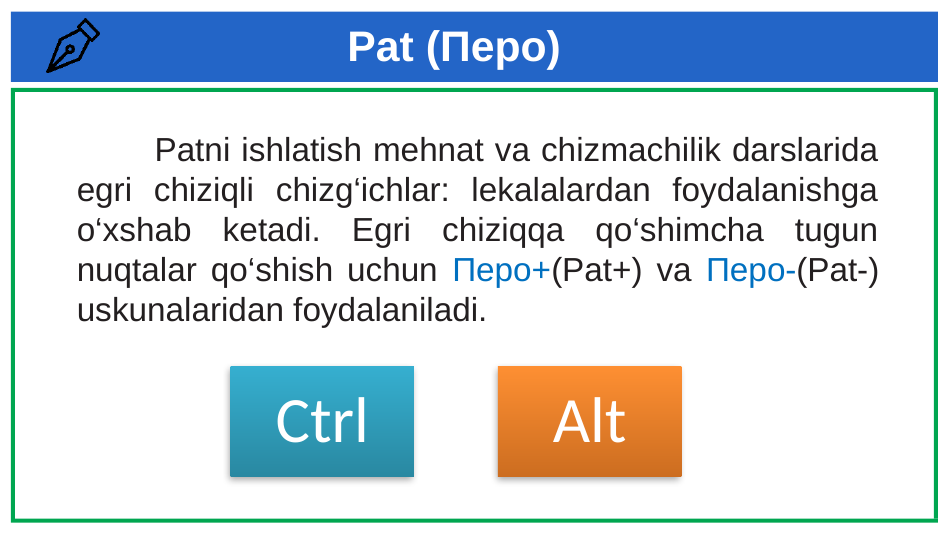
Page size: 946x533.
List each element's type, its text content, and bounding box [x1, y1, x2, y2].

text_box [190, 365, 719, 477]
list Patni ishlatish mehnat va chizmachilik darslarida egri chiziqli chizg‘ichlar: lekalalardan foydalanishga o‘xshab ketadi. Egri chiziqqa qo‘shimcha tugun nuqtalar qo‘shish uchun Перо+(Pat+) va Перо-(Pat-) uskunalaridan foydalaniladi. [76, 128, 880, 331]
picture [45, 18, 100, 73]
text_box Pat (Перо) [103, 18, 836, 70]
